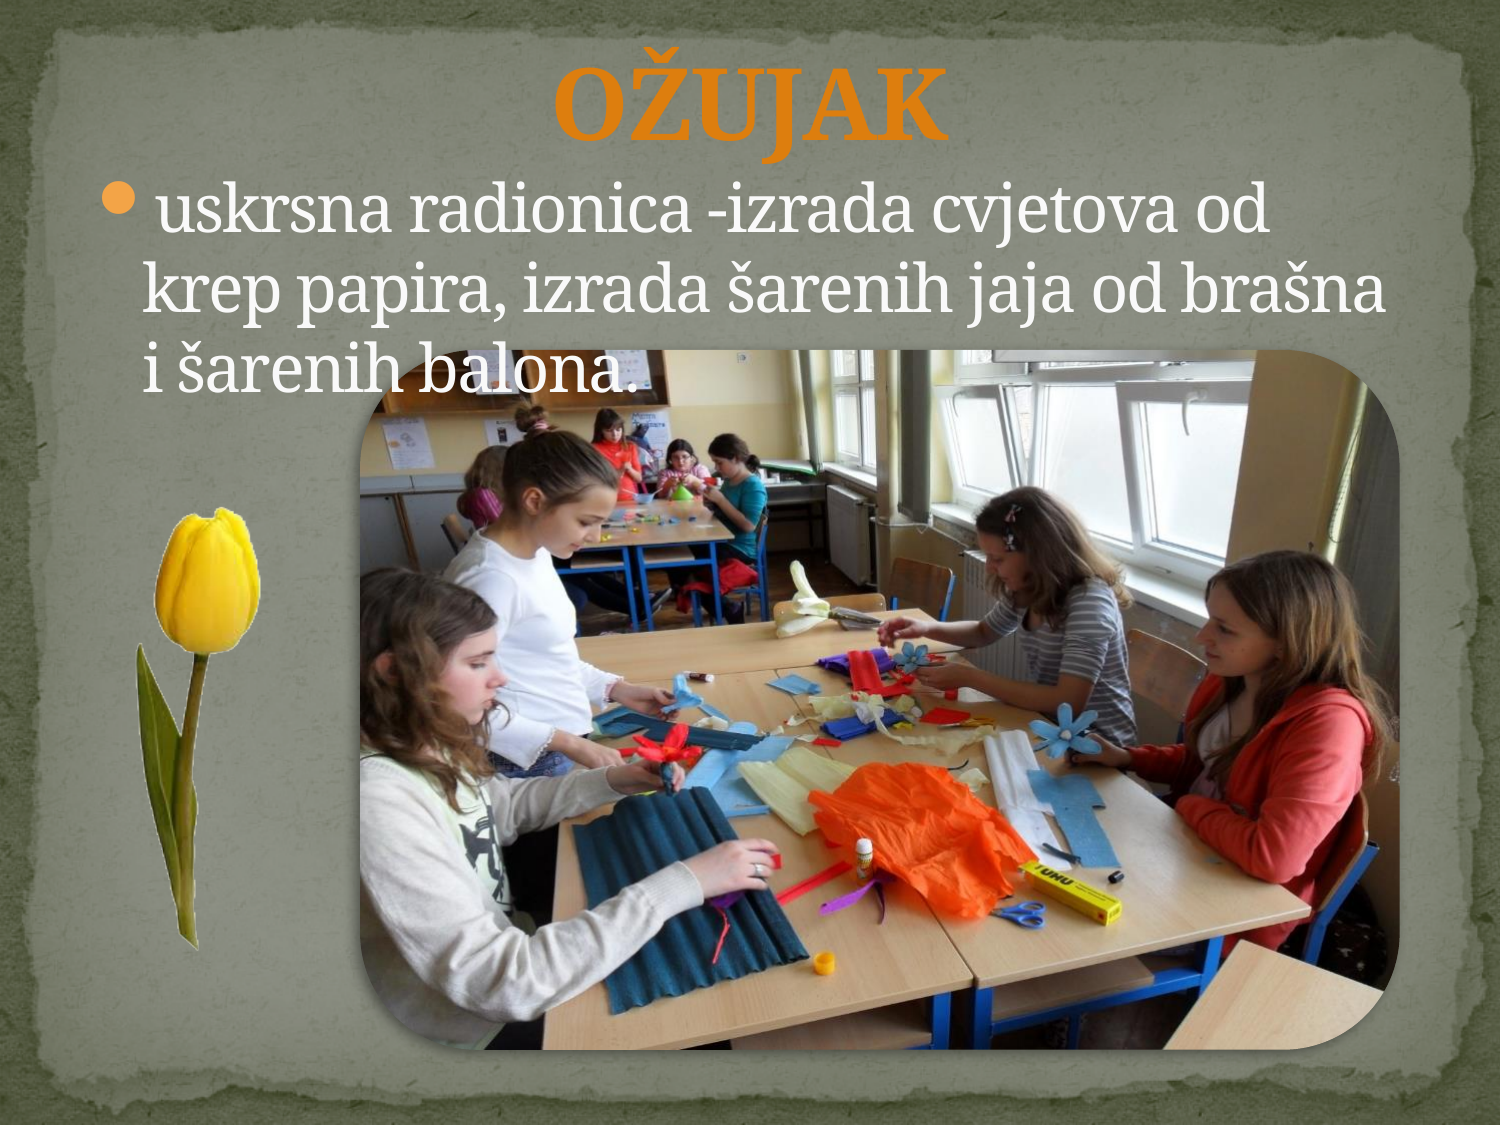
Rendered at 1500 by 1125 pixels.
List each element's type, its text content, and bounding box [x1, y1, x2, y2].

title OŽUJAK [74, 5, 1425, 169]
picture [86, 499, 305, 963]
text_box uskrsna radionica -izrada cvjetova od krep papira, izrada šarenih jaja od brašna i šarenih balona. [82, 158, 1430, 413]
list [362, 351, 1399, 1047]
